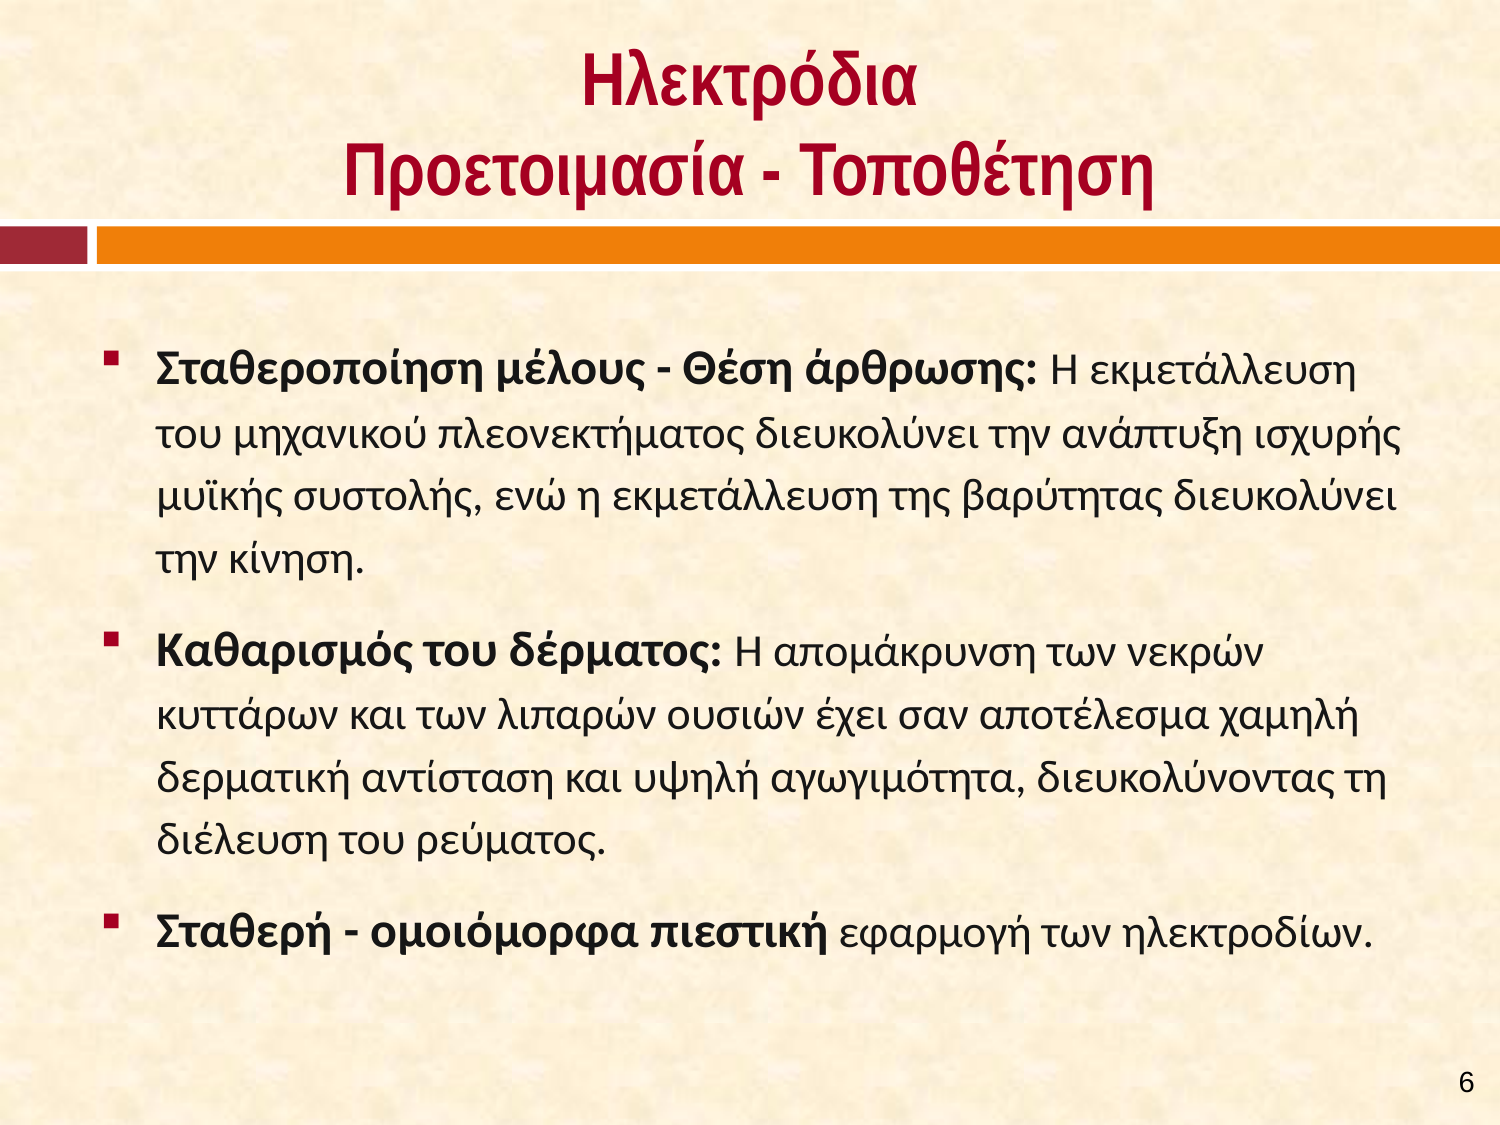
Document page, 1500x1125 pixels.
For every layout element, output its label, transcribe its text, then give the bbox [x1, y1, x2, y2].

list Σταθεροποίηση μέλους - Θέση άρθρωσης: Η εκμετάλλευση του μηχανικού πλεονεκτήματος διευκολύνει την ανάπτυξη ισχυρής μυϊκής συστολής, ενώ η εκμετάλλευση της βαρύτητας διευκολύνει την κίνηση. Καθαρισμός του δέρματος: Η απομάκρυνση των νεκρών κυττάρων και των λιπαρών ουσιών έχει σαν αποτέλεσμα χαμηλή δερματική αντίσταση και υψηλή αγωγιμότητα, διευκολύνοντας τη διέλευση του ρεύματος. Σταθερή - ομοιόμορφα πιεστική εφαρμογή των ηλεκτροδίων. [84, 318, 1436, 1071]
title Ηλεκτρόδια Προετοιμασία - Τοποθέτηση [74, 30, 1426, 211]
slide_number 5 [1139, 1027, 1491, 1107]
picture [0, 0, 1500, 219]
picture [0, 272, 1500, 1125]
